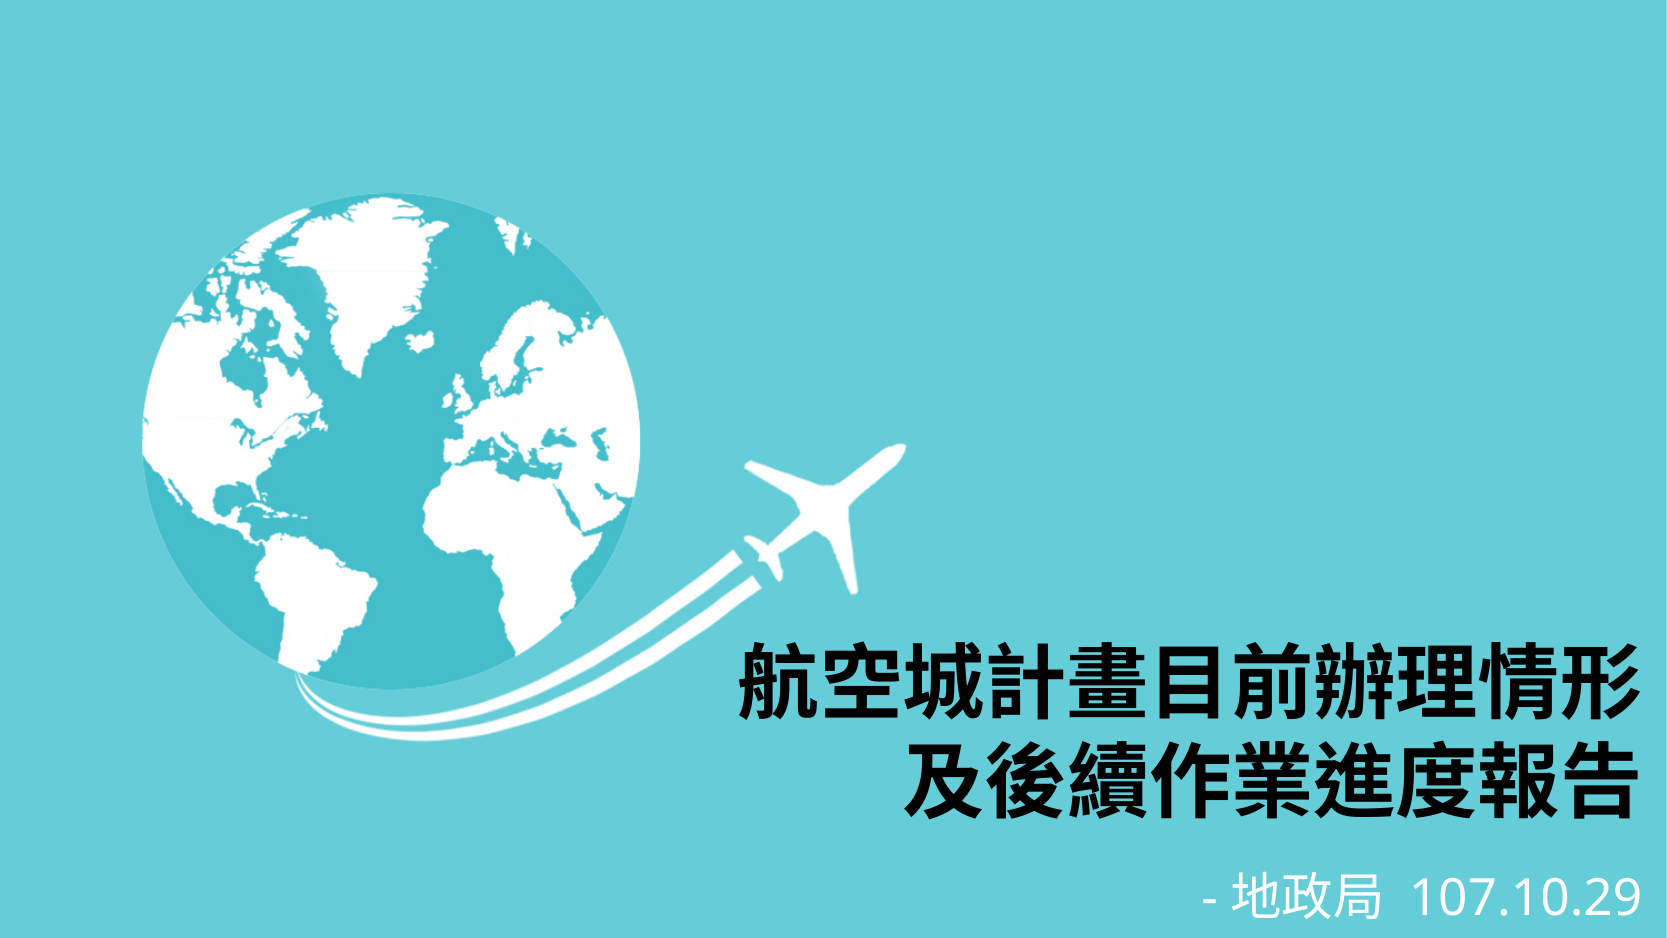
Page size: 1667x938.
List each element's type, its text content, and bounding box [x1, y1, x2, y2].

picture [0, 0, 1667, 938]
text_box 航空城計畫目前辦理情形 及後續作業進度報告 [455, 623, 1658, 836]
text_box -地政局 107.10.29 [971, 856, 1658, 933]
